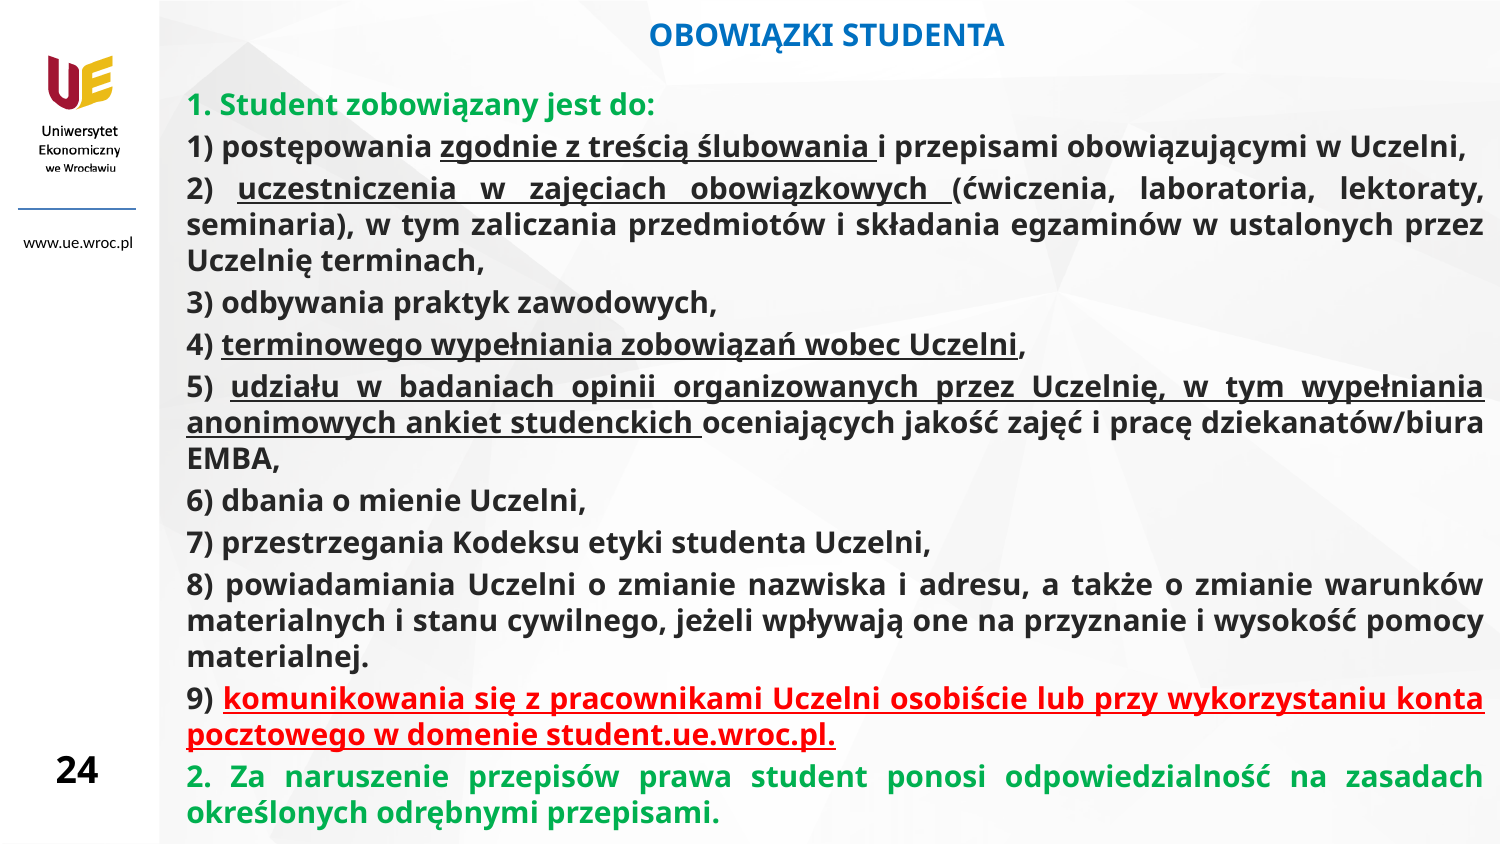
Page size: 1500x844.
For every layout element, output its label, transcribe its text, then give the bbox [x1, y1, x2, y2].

picture [39, 55, 120, 172]
title OBOWIĄZKI STUDENTA [218, 0, 1436, 67]
list 1. Student zobowiązany jest do: 1) postępowania zgodnie z treścią ślubowania i przepisami obowiązującymi w Uczelni, 2) uczestniczenia w zajęciach obowiązkowych (ćwiczenia, laboratoria, lektoraty, seminaria), w tym zaliczania przedmiotów i składania egzaminów w ustalonych przez Uczelnię terminach, 3) odbywania praktyk zawodowych, 4) terminowego wypełniania zobowiązań wobec Uczelni, 5) udziału w badaniach opinii organizowanych przez Uczelnię, w tym wypełniania anonimowych ankiet studenckich oceniających jakość zajęć i pracę dziekanatów/biura EMBA, 6) dbania o mienie Uczelni, 7) przestrzegania Kodeksu etyki studenta Uczelni, 8) powiadamiania Uczelni o zmianie nazwiska i adresu, a także o zmianie warunków materialnych i stanu cywilnego, jeżeli wpływają one na przyznanie i wysokość pomocy materialnej. 9) komunikowania się z pracownikami Uczelni osobiście lub przy wykorzystaniu konta pocztowego w domenie student.ue.wroc.pl. 2. Za naruszenie przepisów prawa student ponosi odpowiedzialność na zasadach określonych odrębnymi przepisami. [171, 67, 1500, 844]
